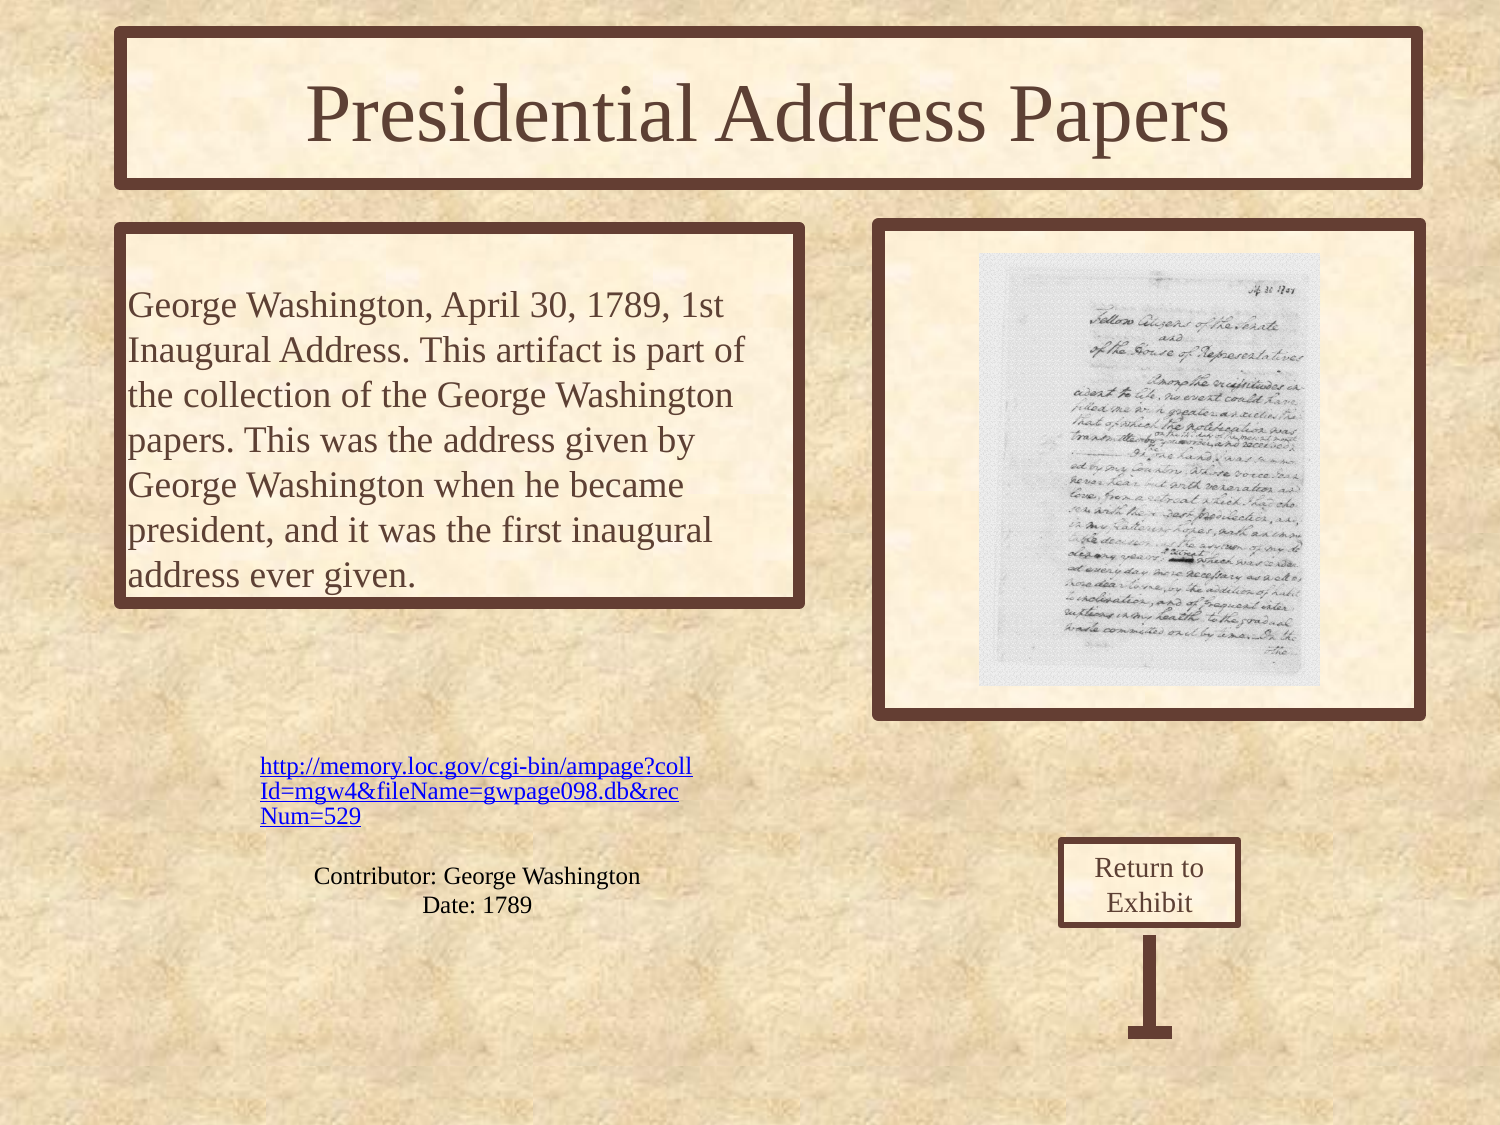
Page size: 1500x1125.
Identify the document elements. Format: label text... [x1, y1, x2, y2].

title Presidential Address Papers [119, 31, 1418, 185]
picture [0, 0, 1500, 1125]
text_box George Washington, April 30, 1789, 1st Inaugural Address. This artifact is part of the collection of the George Washington papers. This was the address given by George Washington when he became president, and it was the first inaugural address ever given. [120, 228, 800, 603]
text_box [878, 224, 1421, 715]
text_box Return to Exhibit [1060, 840, 1239, 926]
text_box http://memory.loc.gov/cgi-bin/ampage?collId=mgw4&fileName=gwpage098.db&recNum=529 Contributor: George Washington Date: 1789 [252, 741, 703, 877]
